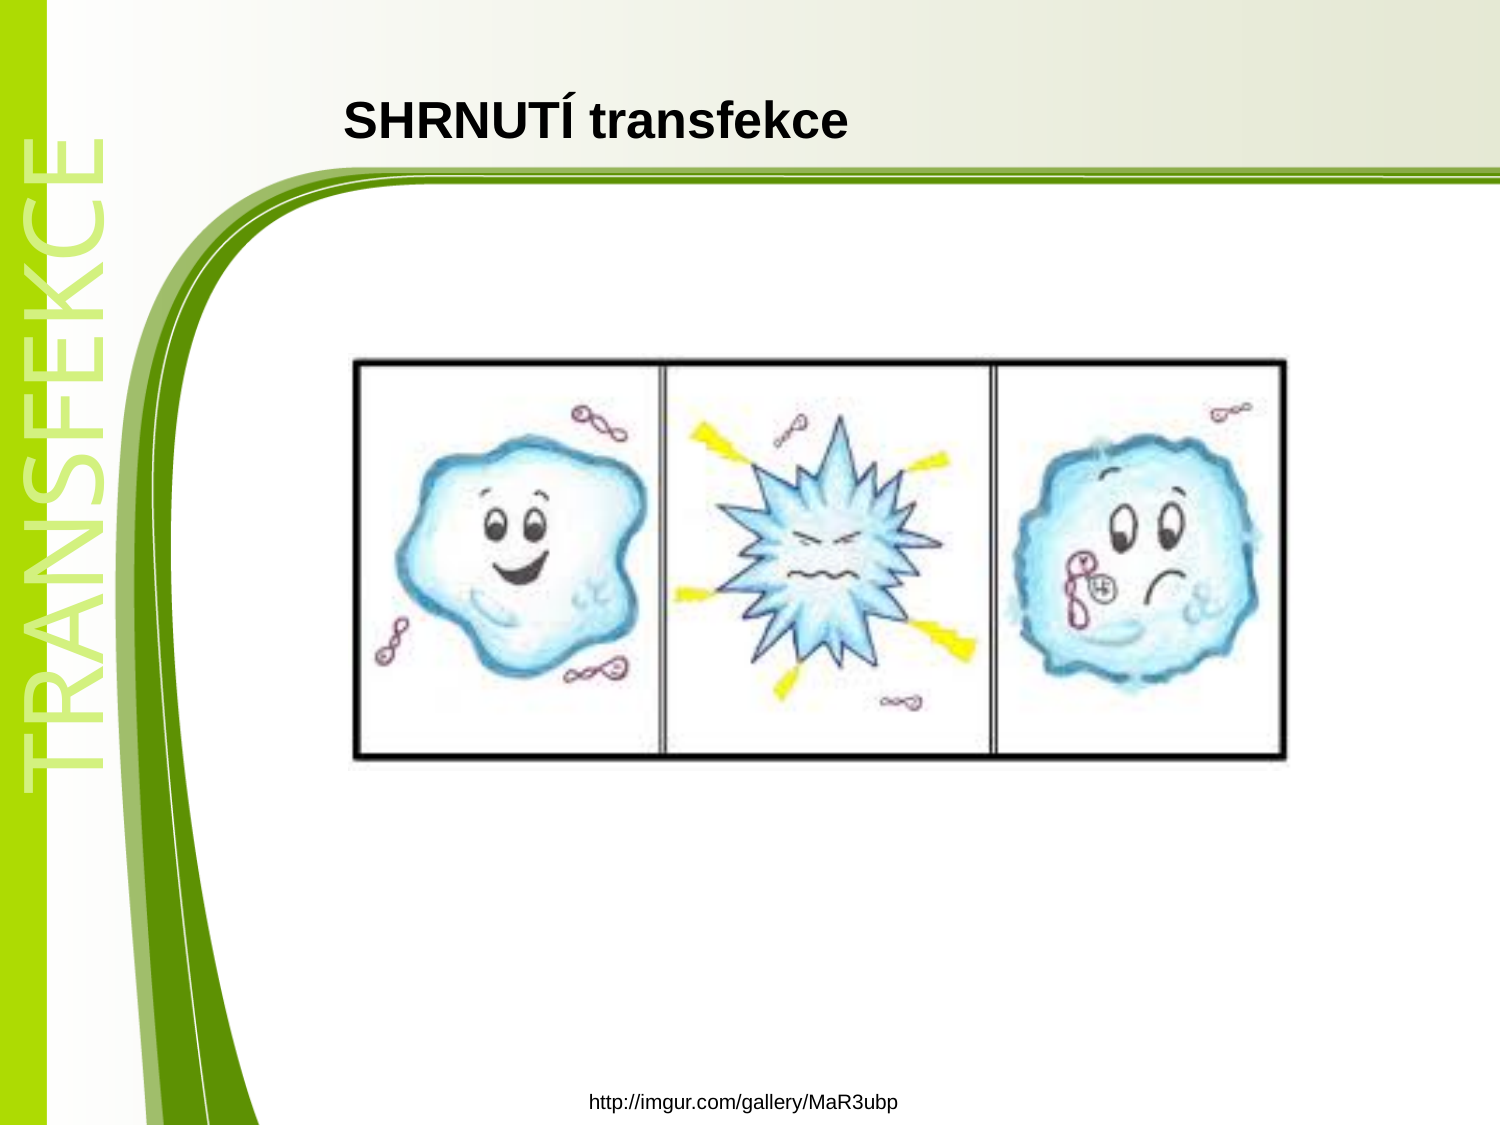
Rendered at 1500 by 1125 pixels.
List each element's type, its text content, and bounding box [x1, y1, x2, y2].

title SHRNUTÍ transfekce [328, 66, 1500, 170]
picture [0, 0, 1500, 1125]
text_box http://imgur.com/gallery/MaR3ubp [573, 1081, 914, 1121]
